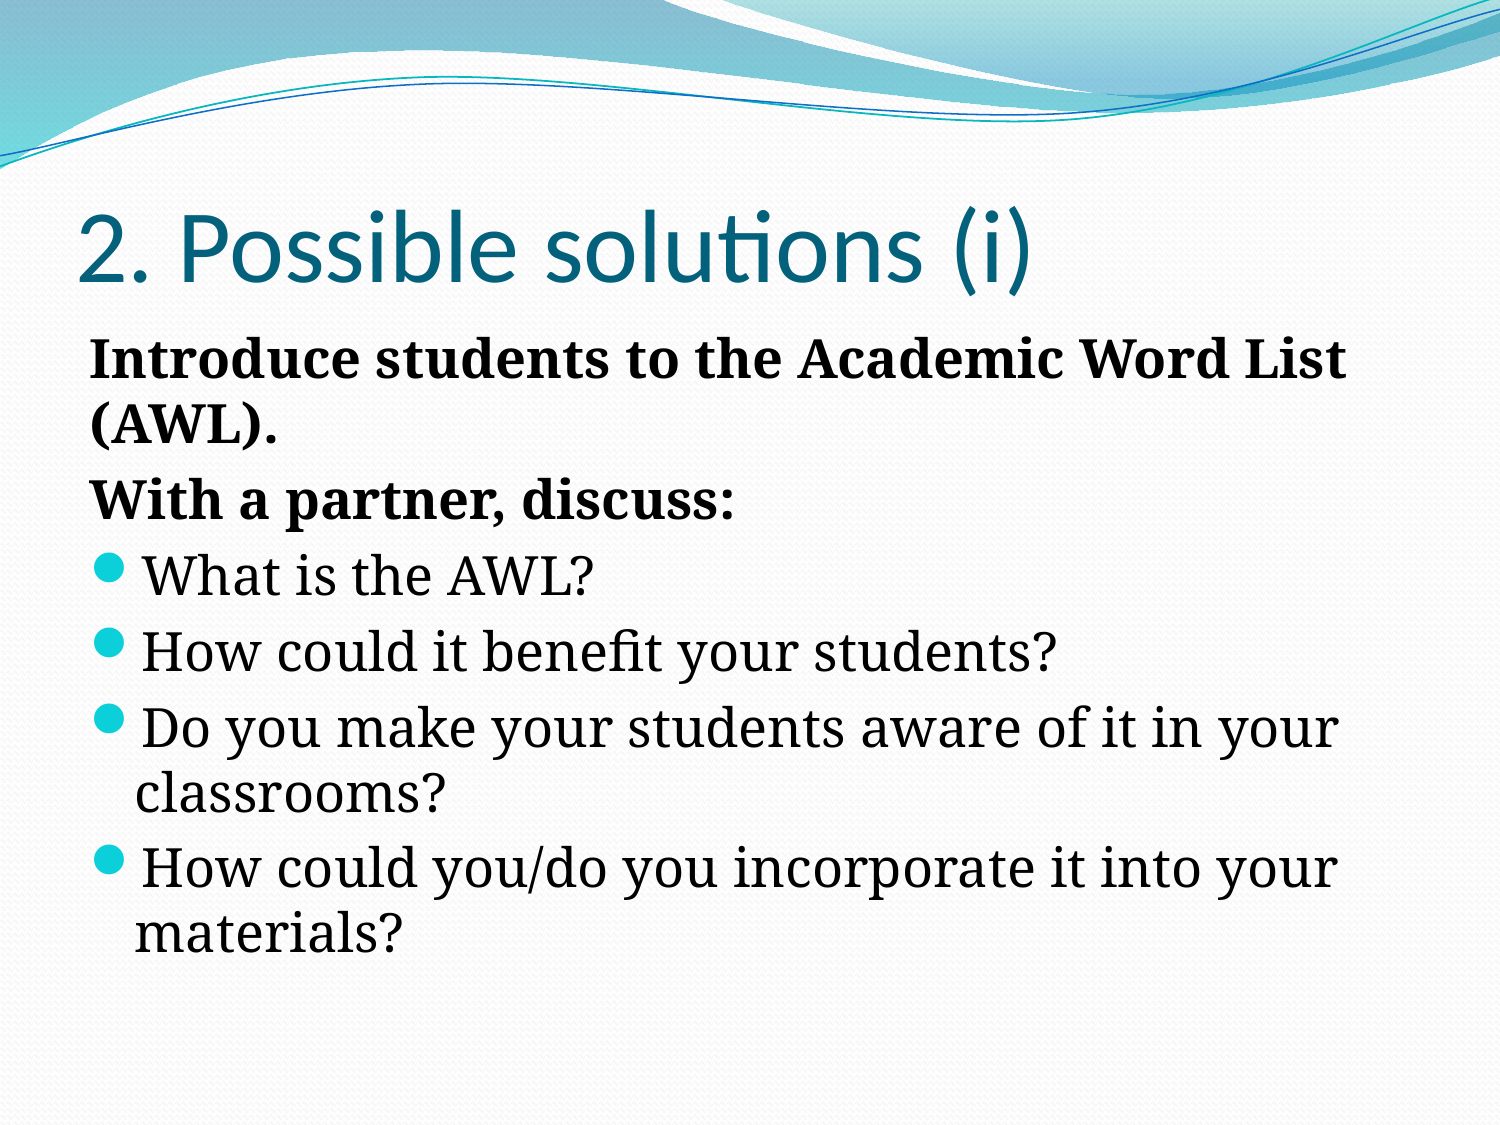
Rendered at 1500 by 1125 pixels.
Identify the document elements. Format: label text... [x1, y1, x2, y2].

list Introduce students to the Academic Word List (AWL). With a partner, discuss: What is the AWL? How could it benefit your students? Do you make your students aware of it in your classrooms? How could you/do you incorporate it into your materials? [75, 317, 1425, 1038]
title 2. Possible solutions (i) [75, 115, 1425, 303]
